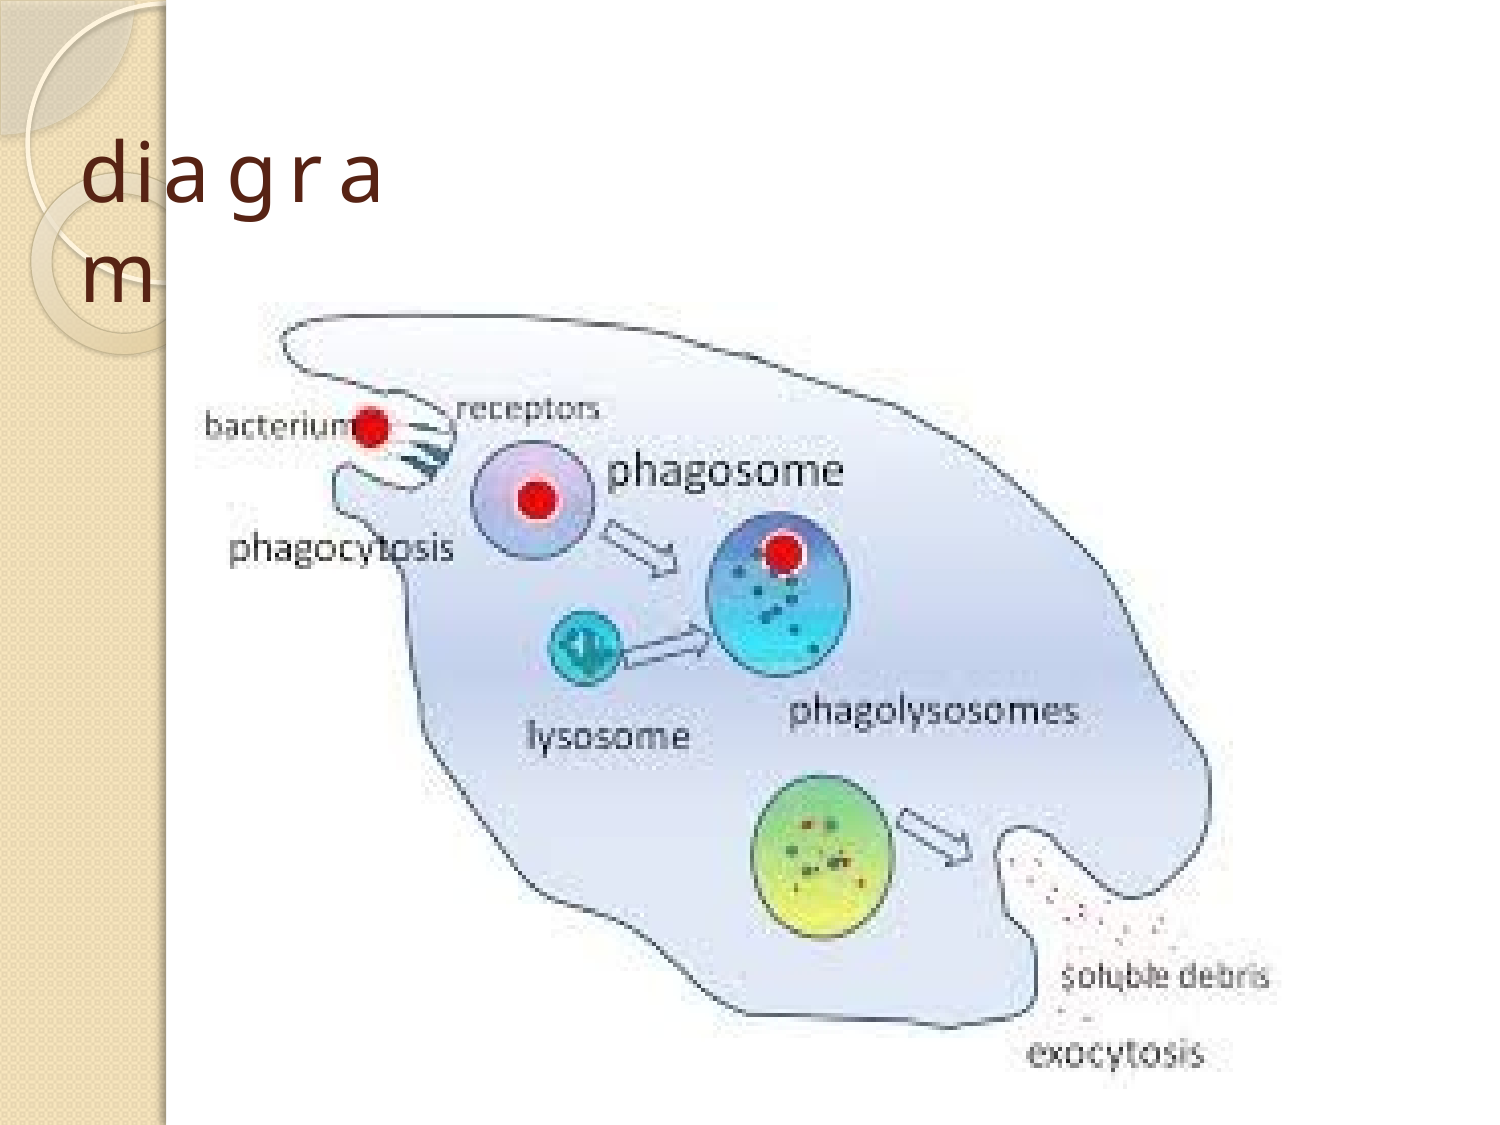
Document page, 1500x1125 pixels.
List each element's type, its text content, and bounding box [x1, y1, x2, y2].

title diagram [77, 117, 455, 320]
text_box [194, 302, 1282, 1089]
